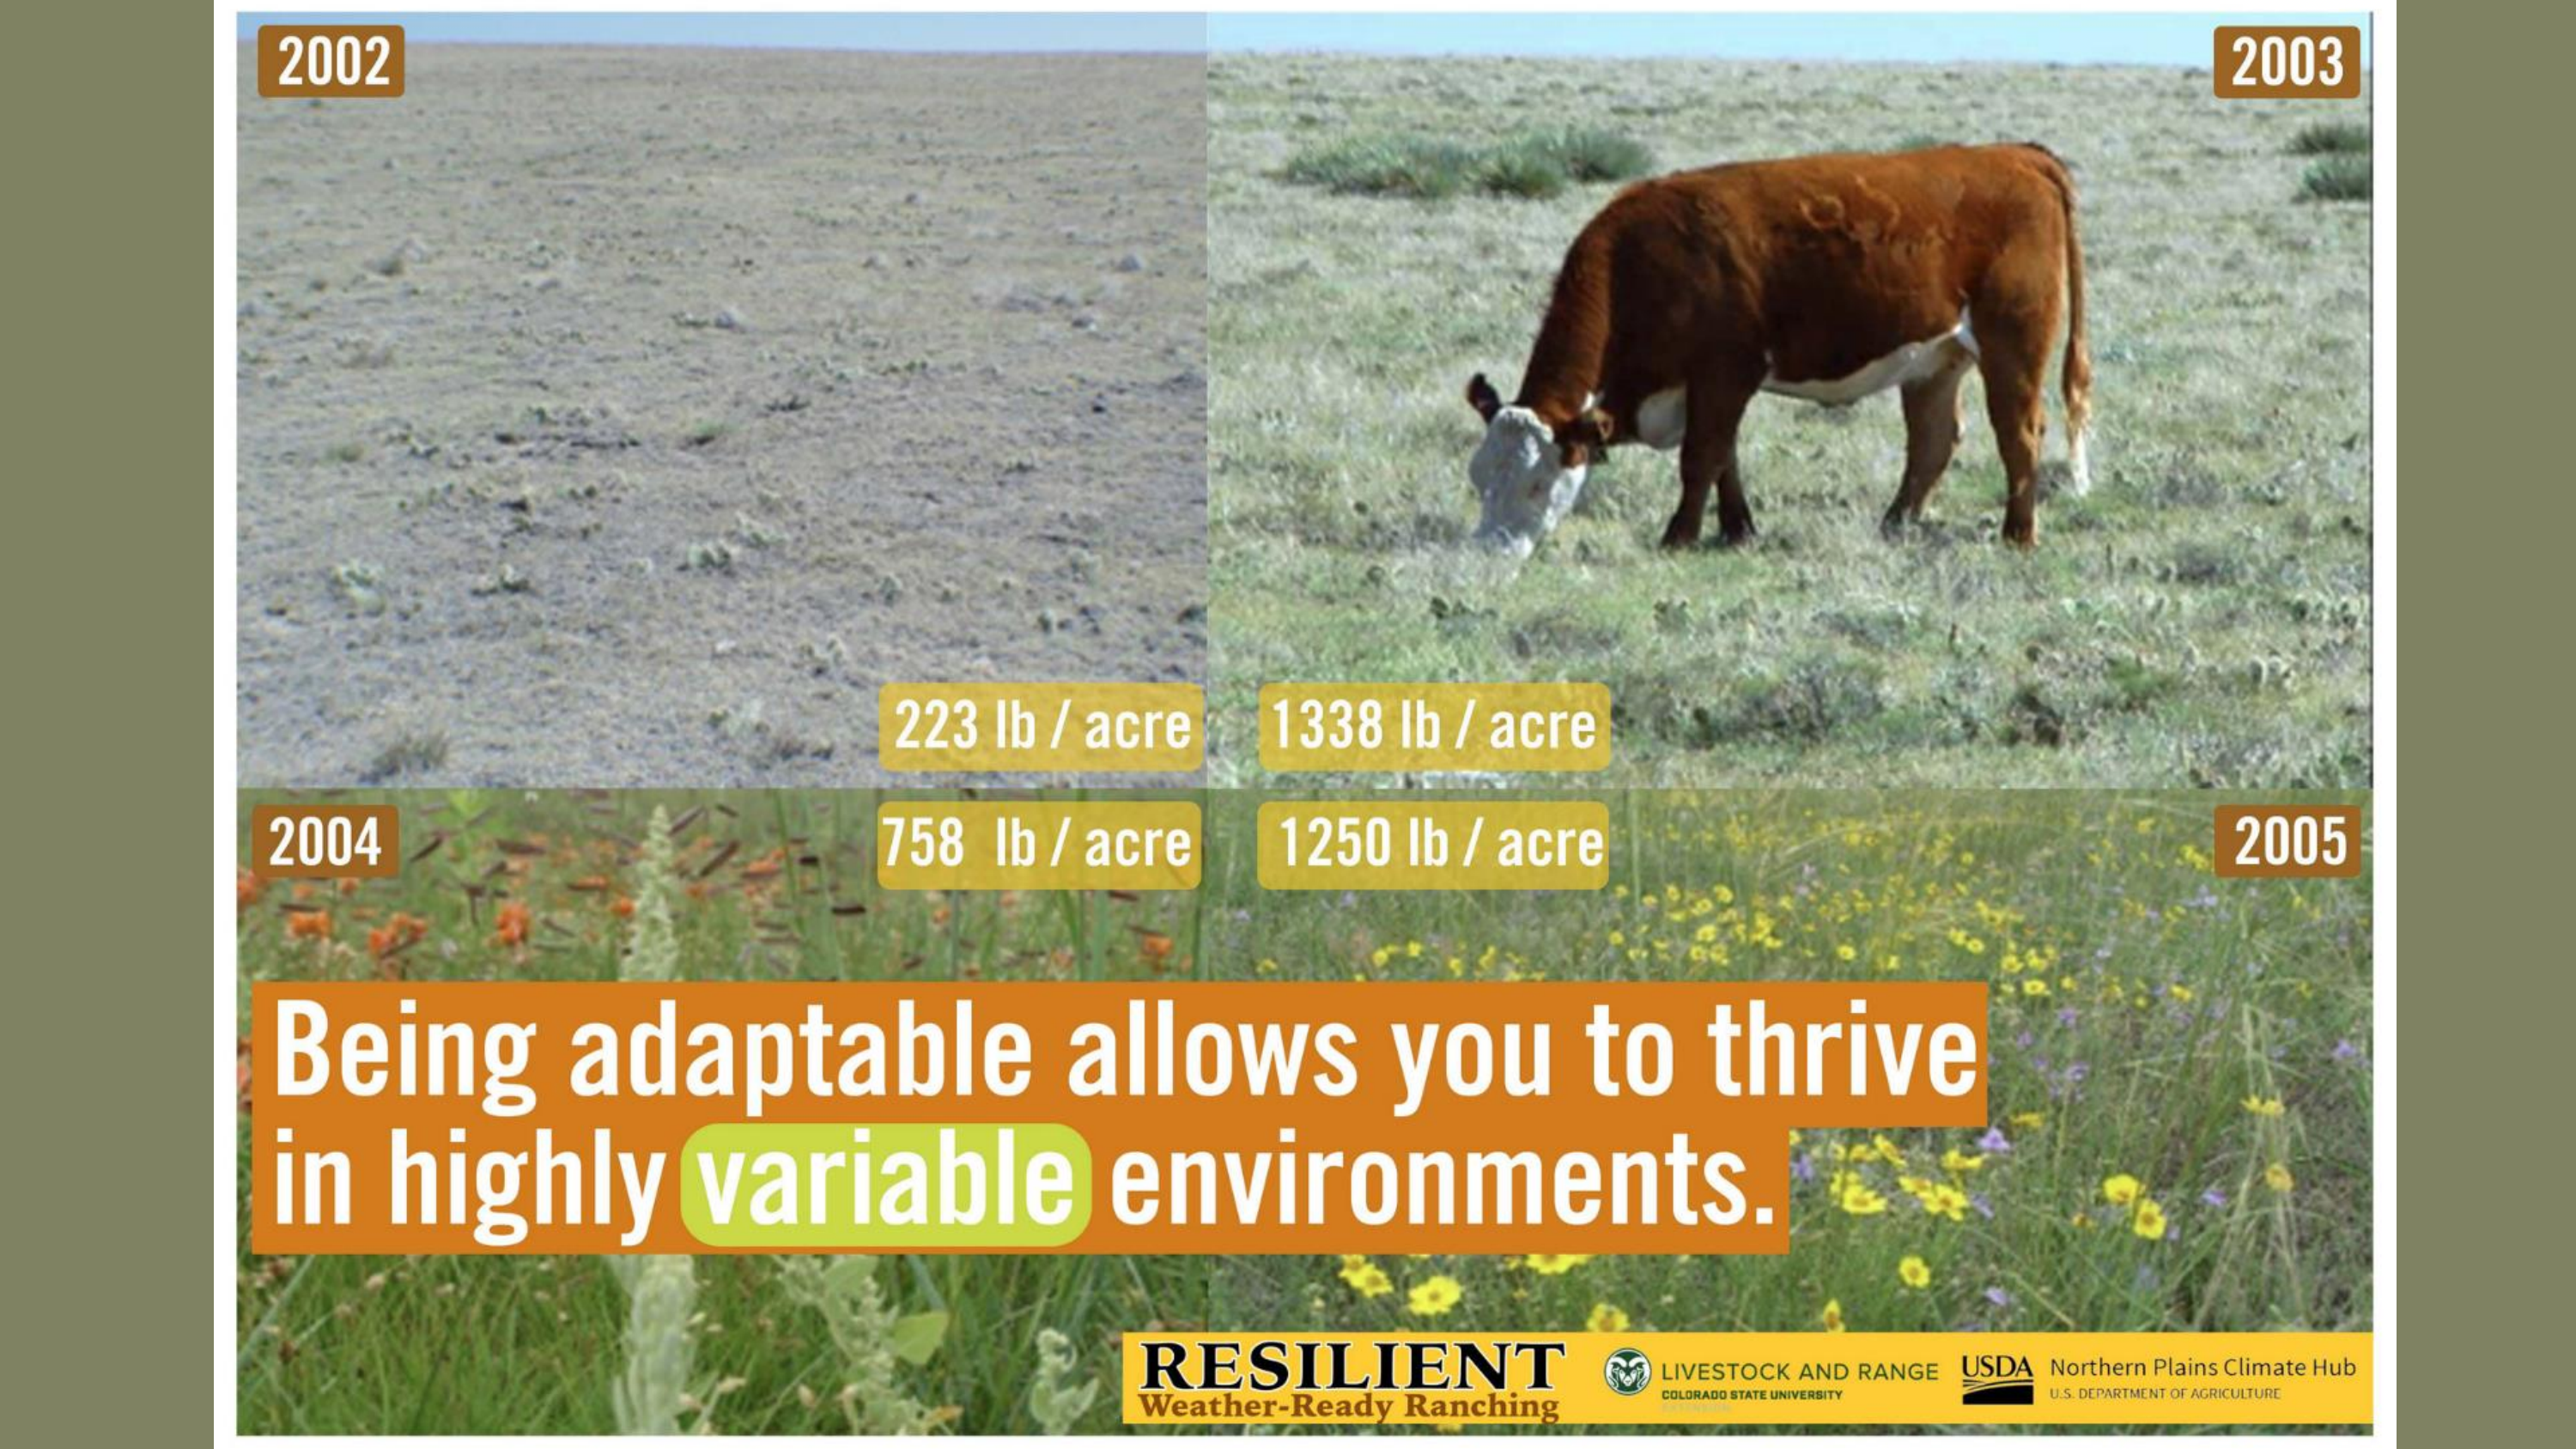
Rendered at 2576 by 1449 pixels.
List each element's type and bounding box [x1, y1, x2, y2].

picture [214, 0, 2397, 1449]
